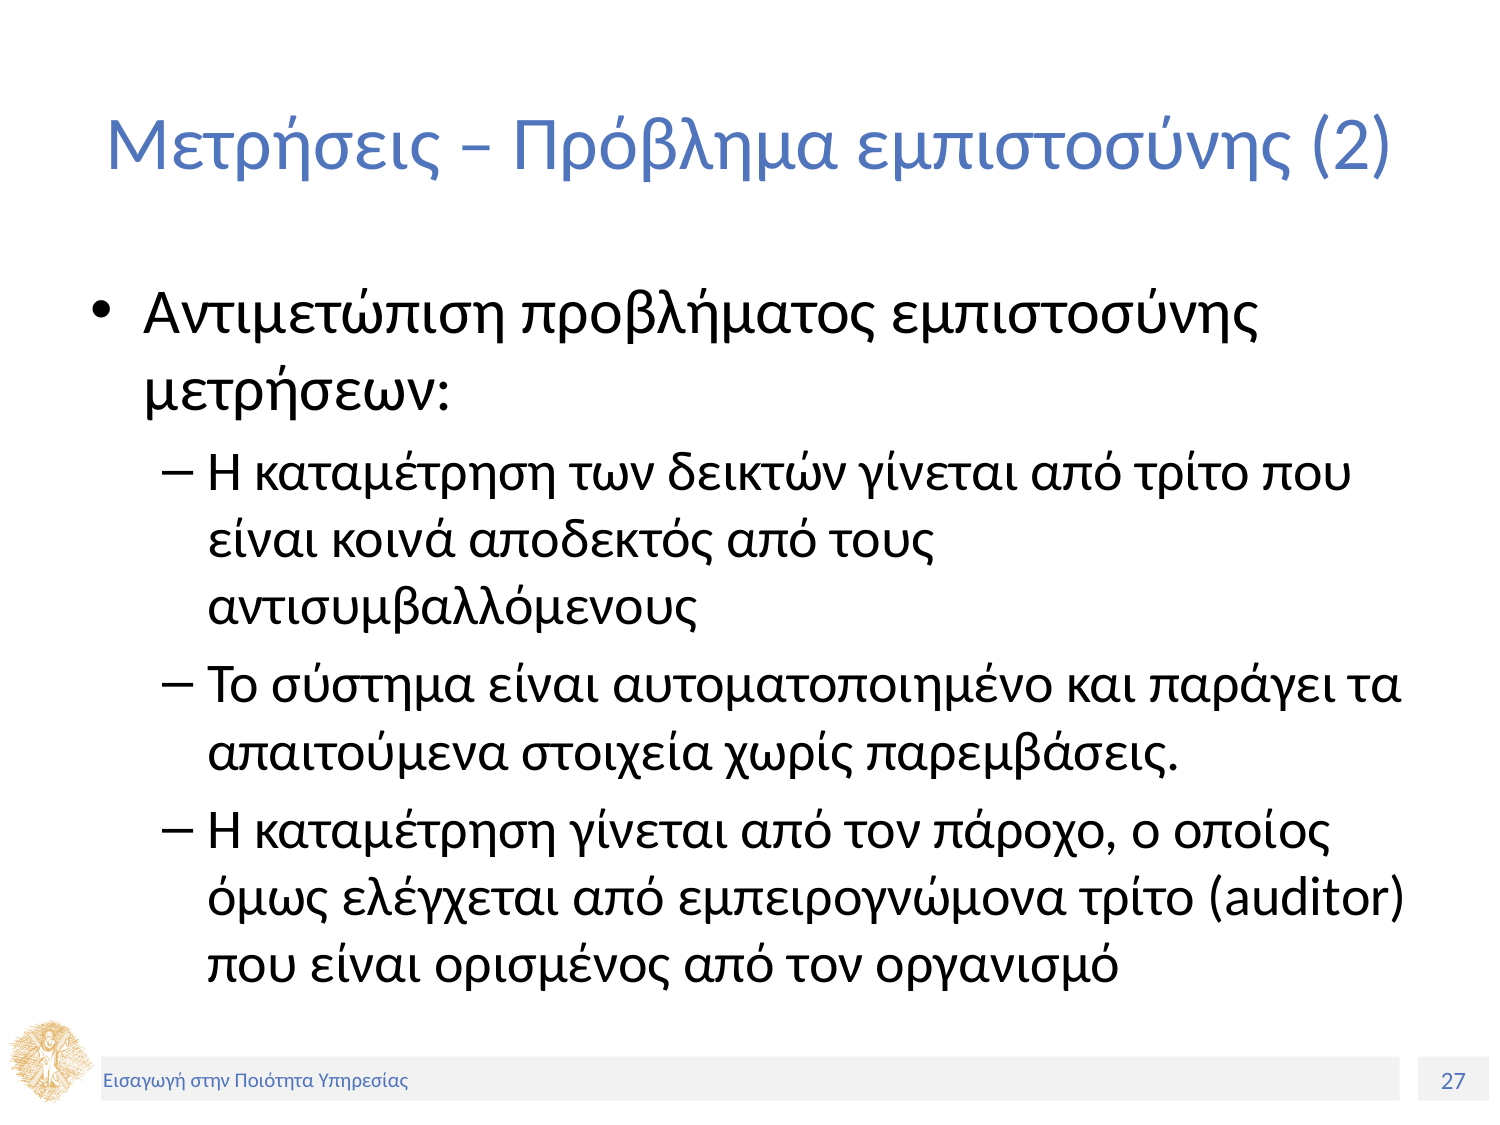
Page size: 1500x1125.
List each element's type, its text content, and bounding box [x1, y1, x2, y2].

picture [3, 1012, 101, 1106]
title Μετρήσεις – Πρόβλημα εμπιστοσύνης (2) [75, 45, 1425, 233]
list Αντιμετώπιση προβλήματος εμπιστοσύνης μετρήσεων: Η καταμέτρηση των δεικτών γίνεται από τρίτο που είναι κοινά αποδεκτός από τους αντισυμβαλλόμενους Το σύστημα είναι αυτοματοποιημένο και παράγει τα απαιτούμενα στοιχεία χωρίς παρεμβάσεις. Η καταμέτρηση γίνεται από τον πάροχο, ο οποίος όμως ελέγχεται από εμπειρογνώμονα τρίτο (auditor) που είναι ορισμένος από τον οργανισμό [75, 262, 1425, 1005]
